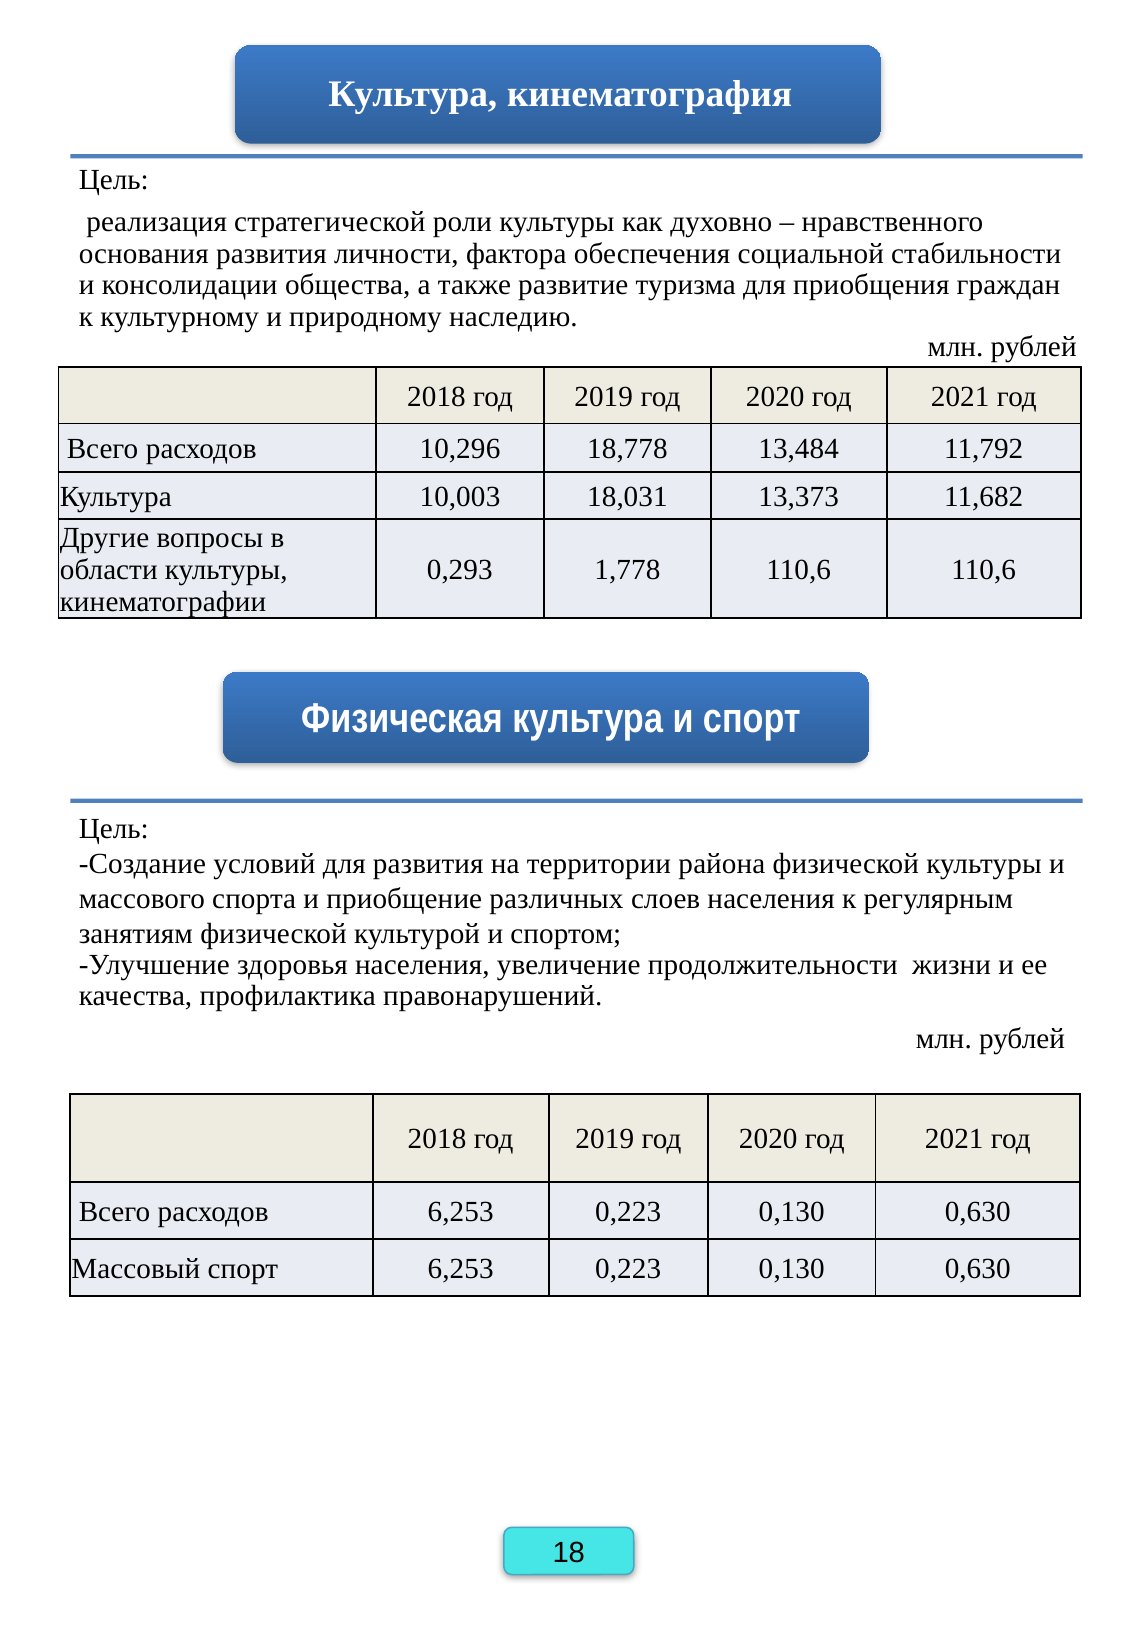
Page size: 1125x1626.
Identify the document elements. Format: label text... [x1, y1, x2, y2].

table_header 2021 год [876, 1095, 1079, 1181]
table_cell 6,253 [374, 1183, 548, 1238]
table_cell 0,223 [550, 1240, 707, 1295]
table_cell Массовый спорт [71, 1240, 372, 1295]
table_cell 0,630 [876, 1183, 1079, 1238]
table_cell 18,031 [545, 473, 710, 518]
table_cell 0,130 [709, 1240, 875, 1295]
table_header [71, 1095, 372, 1181]
table_cell 11,682 [888, 473, 1080, 518]
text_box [222, 671, 870, 764]
table_header [59, 368, 64, 423]
table_header 2018 год [374, 1095, 548, 1181]
table_cell Другие вопросы в области культуры, кинематографии [59, 520, 375, 617]
table_cell 13,373 [712, 473, 886, 518]
text_box млн. рублей [1086, 320, 1092, 370]
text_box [70, 155, 1083, 464]
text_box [234, 44, 882, 145]
table_cell 0,630 [876, 1240, 1079, 1295]
table_cell 0,223 [550, 1183, 707, 1238]
table_cell 110,6 [888, 520, 1080, 617]
table_cell Культура [59, 473, 375, 518]
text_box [70, 800, 1083, 1057]
table_cell 1,778 [545, 520, 710, 617]
text_box 18 [503, 1526, 635, 1576]
table_header 2019 год [550, 1095, 707, 1181]
table_cell 10,003 [377, 473, 543, 518]
table_cell Всего расходов [71, 1183, 372, 1238]
table_cell Всего расходов [59, 424, 69, 471]
table_cell 0,130 [709, 1183, 875, 1238]
table_header 2020 год [709, 1095, 875, 1181]
table_cell 110,6 [712, 520, 886, 617]
table_cell 0,293 [377, 520, 543, 617]
table_cell 6,253 [374, 1240, 548, 1295]
